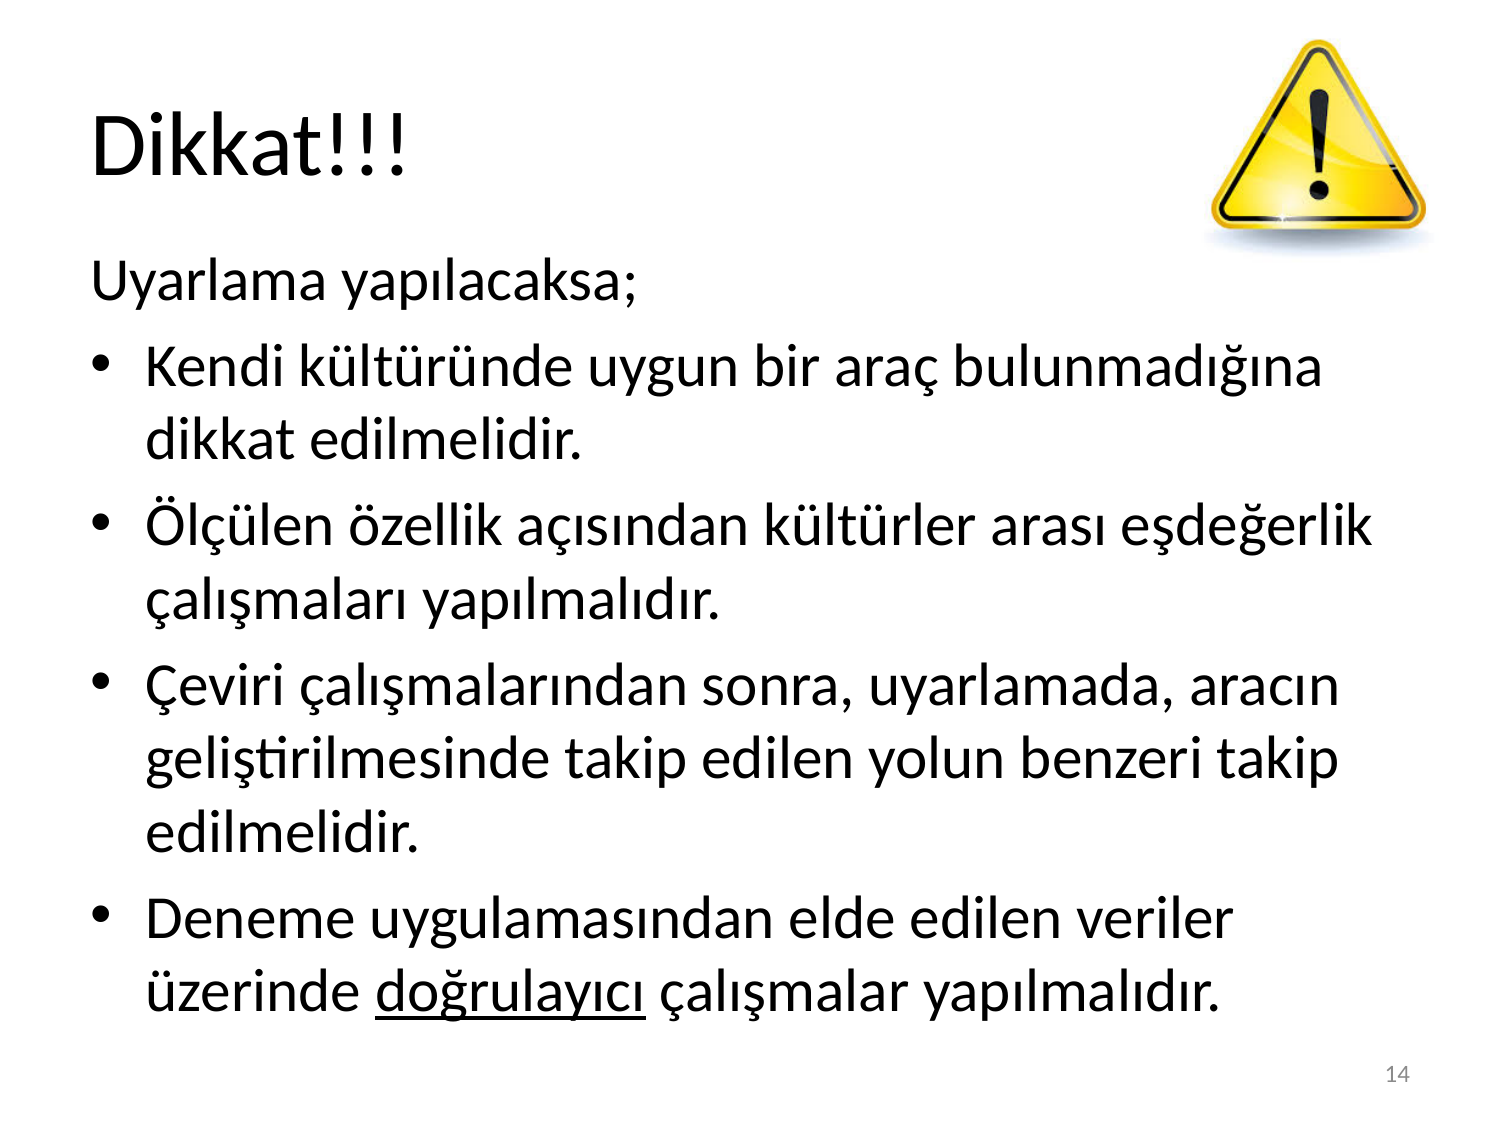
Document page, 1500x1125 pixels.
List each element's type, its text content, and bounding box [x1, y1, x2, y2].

list Uyarlama yapılacaksa; Kendi kültüründe uygun bir araç bulunmadığına dikkat edilmelidir. Ölçülen özellik açısından kültürler arası eşdeğerlik çalışmaları yapılmalıdır. Çeviri çalışmalarından sonra, uyarlamada, aracın geliştirilmesinde takip edilen yolun benzeri takip edilmelidir. Deneme uygulamasından elde edilen veriler üzerinde doğrulayıcı çalışmalar yapılmalıdır. [75, 231, 1425, 1035]
slide_number 14 [1074, 1042, 1425, 1103]
picture [1174, 18, 1465, 277]
title Dikkat!!! [75, 45, 1169, 231]
